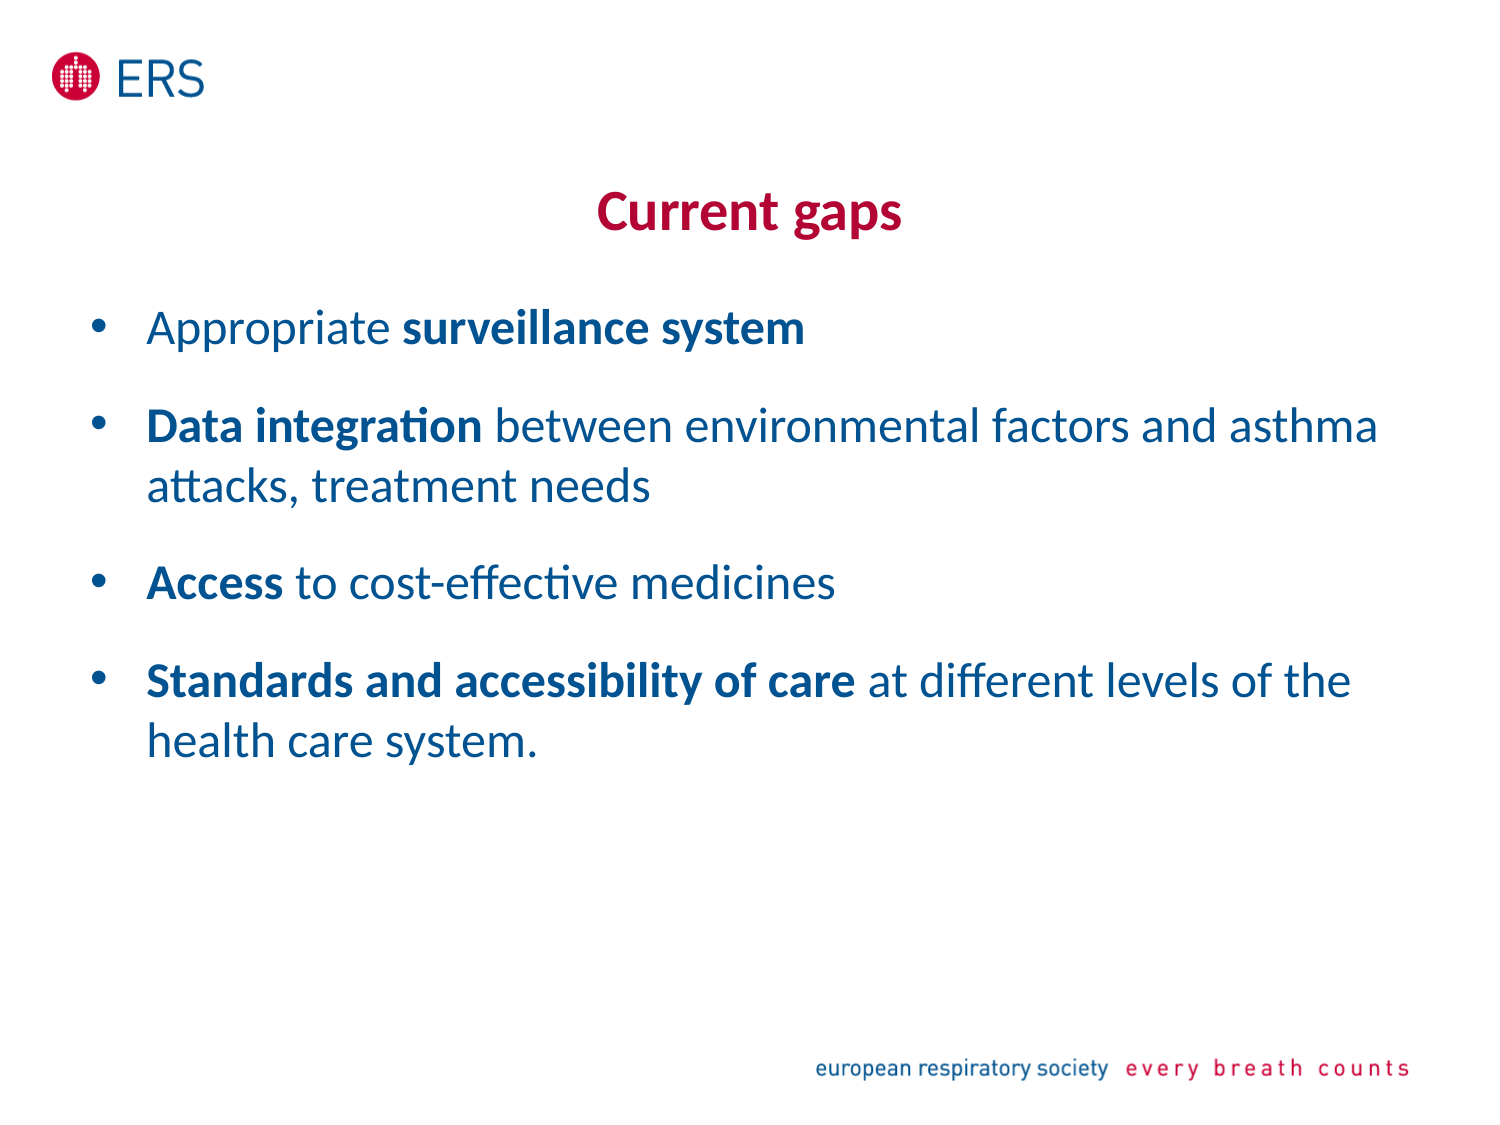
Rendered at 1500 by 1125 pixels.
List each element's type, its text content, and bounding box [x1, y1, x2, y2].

picture [0, 0, 243, 126]
title Current gaps [75, 126, 1425, 287]
picture [753, 1010, 1500, 1125]
list Appropriate surveillance system Data integration between environmental factors and asthma attacks, treatment needs Access to cost-effective medicines Standards and accessibility of care at different levels of the health care system. [75, 287, 1425, 1011]
